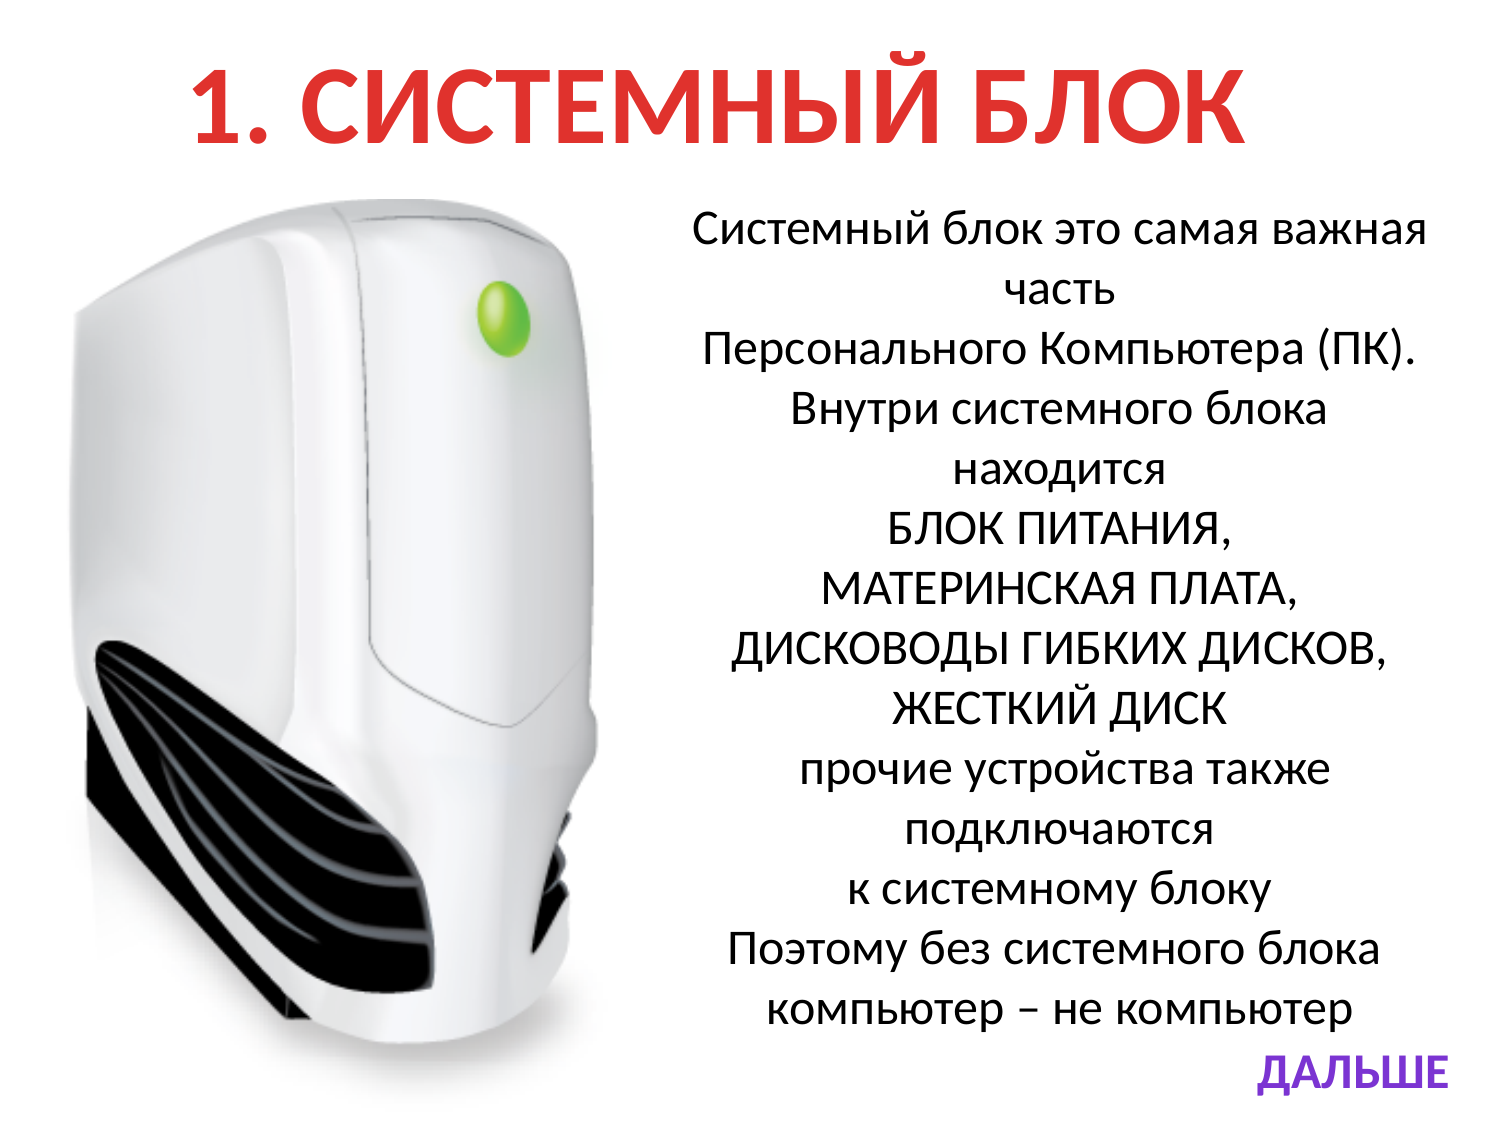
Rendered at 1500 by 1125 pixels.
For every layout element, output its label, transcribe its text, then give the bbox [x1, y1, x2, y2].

picture [46, 198, 675, 1125]
text_box дальше [1242, 1031, 1466, 1107]
text_box 1. СИСТЕМНЫЙ БЛОК [170, 23, 1264, 174]
text_box Системный блок это самая важная часть Персонального Компьютера (ПК). Внутри системного блока находится БЛОК ПИТАНИЯ, МАТЕРИНСКАЯ ПЛАТА, ДИСКОВОДЫ ГИБКИХ ДИСКОВ, ЖЕСТКИЙ ДИСК прочие устройства также подключаются к системному блоку Поэтому без системного блока компьютер – не компьютер [667, 187, 1454, 1043]
